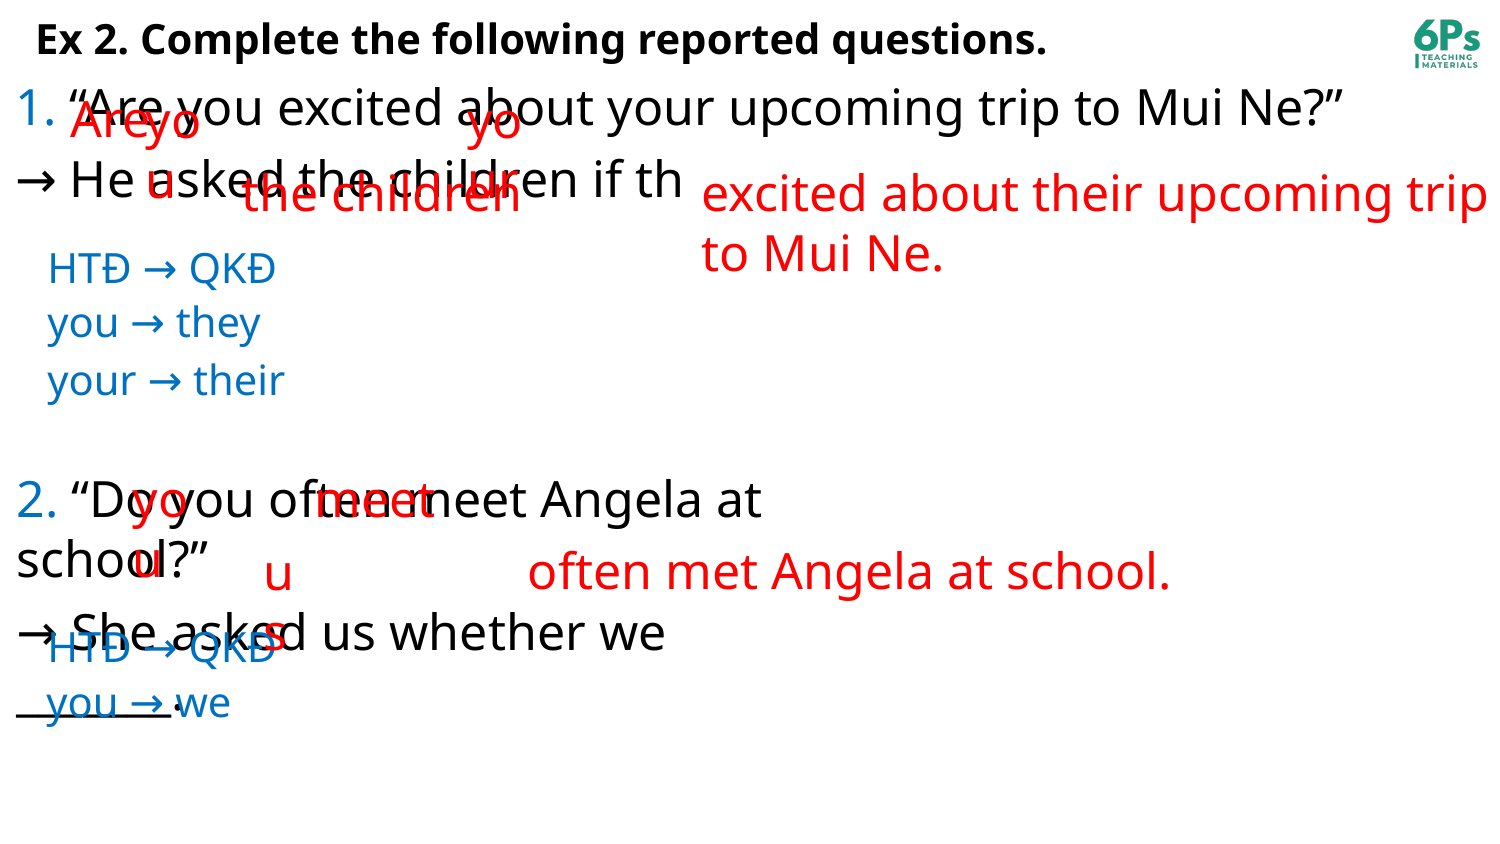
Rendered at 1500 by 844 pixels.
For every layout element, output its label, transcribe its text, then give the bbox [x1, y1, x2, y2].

text_box you → we [31, 667, 542, 733]
text_box often met Angela at school. [511, 530, 1349, 609]
title Ex 2. Complete the following reported questions. [20, 0, 1500, 63]
text_box you [117, 459, 217, 595]
text_box us [248, 533, 324, 667]
text_box HTĐ → QKĐ [32, 613, 248, 667]
picture [1375, 63, 1500, 115]
text_box Are [55, 80, 130, 156]
text_box your → their [32, 346, 542, 411]
text_box excited about their upcoming trip to Mui Ne. [685, 151, 1500, 290]
text_box your [452, 80, 565, 216]
text_box you → they [32, 288, 542, 346]
text_box 2. “Do you often meet Angela at school?” → She asked us whether we _______. [1, 460, 299, 728]
text_box HTĐ → QKĐ [32, 234, 542, 288]
text_box meet [299, 460, 456, 535]
text_box the children [226, 153, 542, 229]
text_box 2. “Do you often meet Angela at school?” → She asked us whether we _______. [324, 460, 783, 728]
text_box you [130, 80, 228, 216]
text_box 1. “Are you excited about your upcoming trip to Mui Ne?” → He asked the children if they were _______. [0, 75, 1453, 207]
text_box HTĐ → QKĐ [324, 613, 542, 667]
